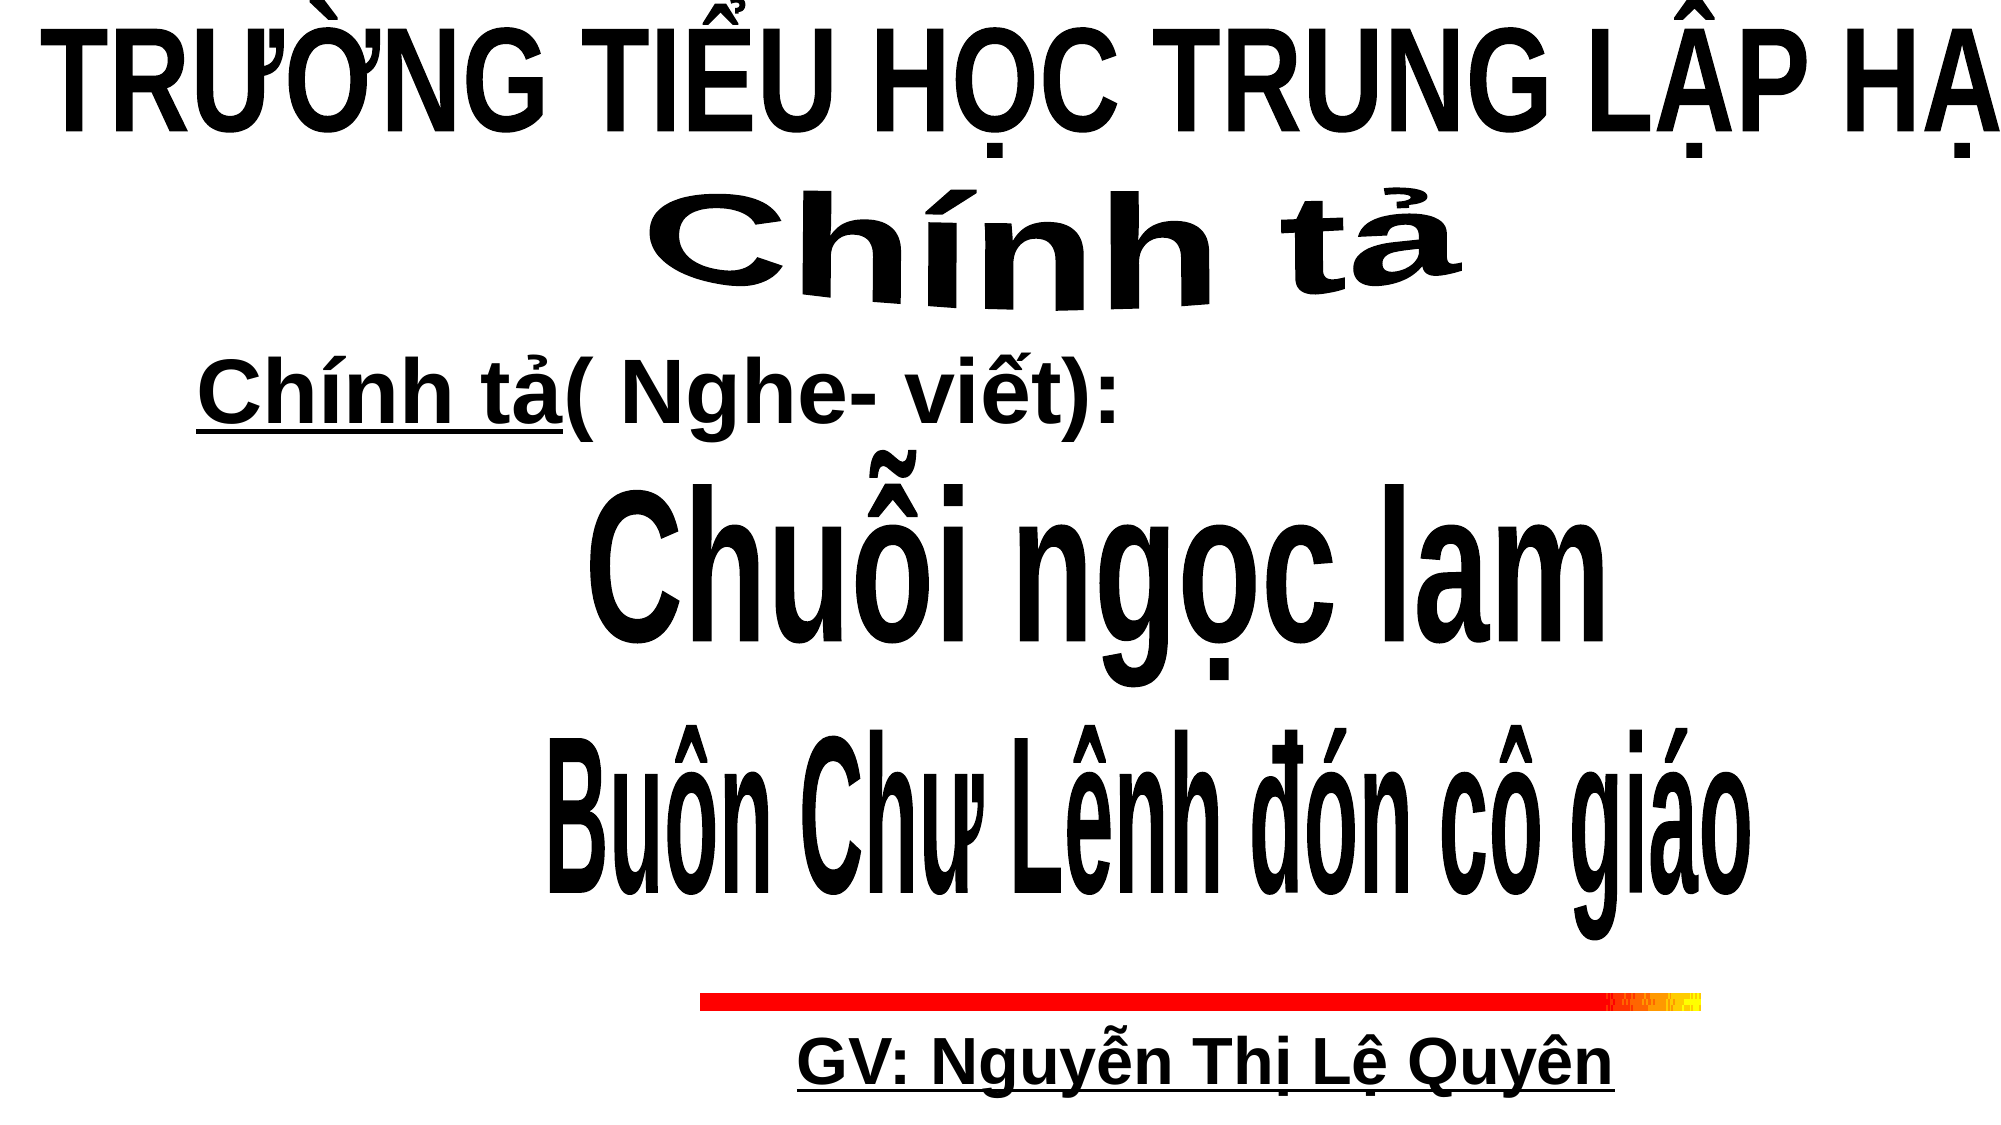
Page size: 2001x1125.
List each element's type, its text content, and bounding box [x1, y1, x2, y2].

text_box Chính tả( Nghe- viết): [41, 324, 1279, 450]
picture [699, 992, 1701, 1011]
text_box GV: Nguyễn Thị Lệ Quyên [762, 1019, 1650, 1106]
